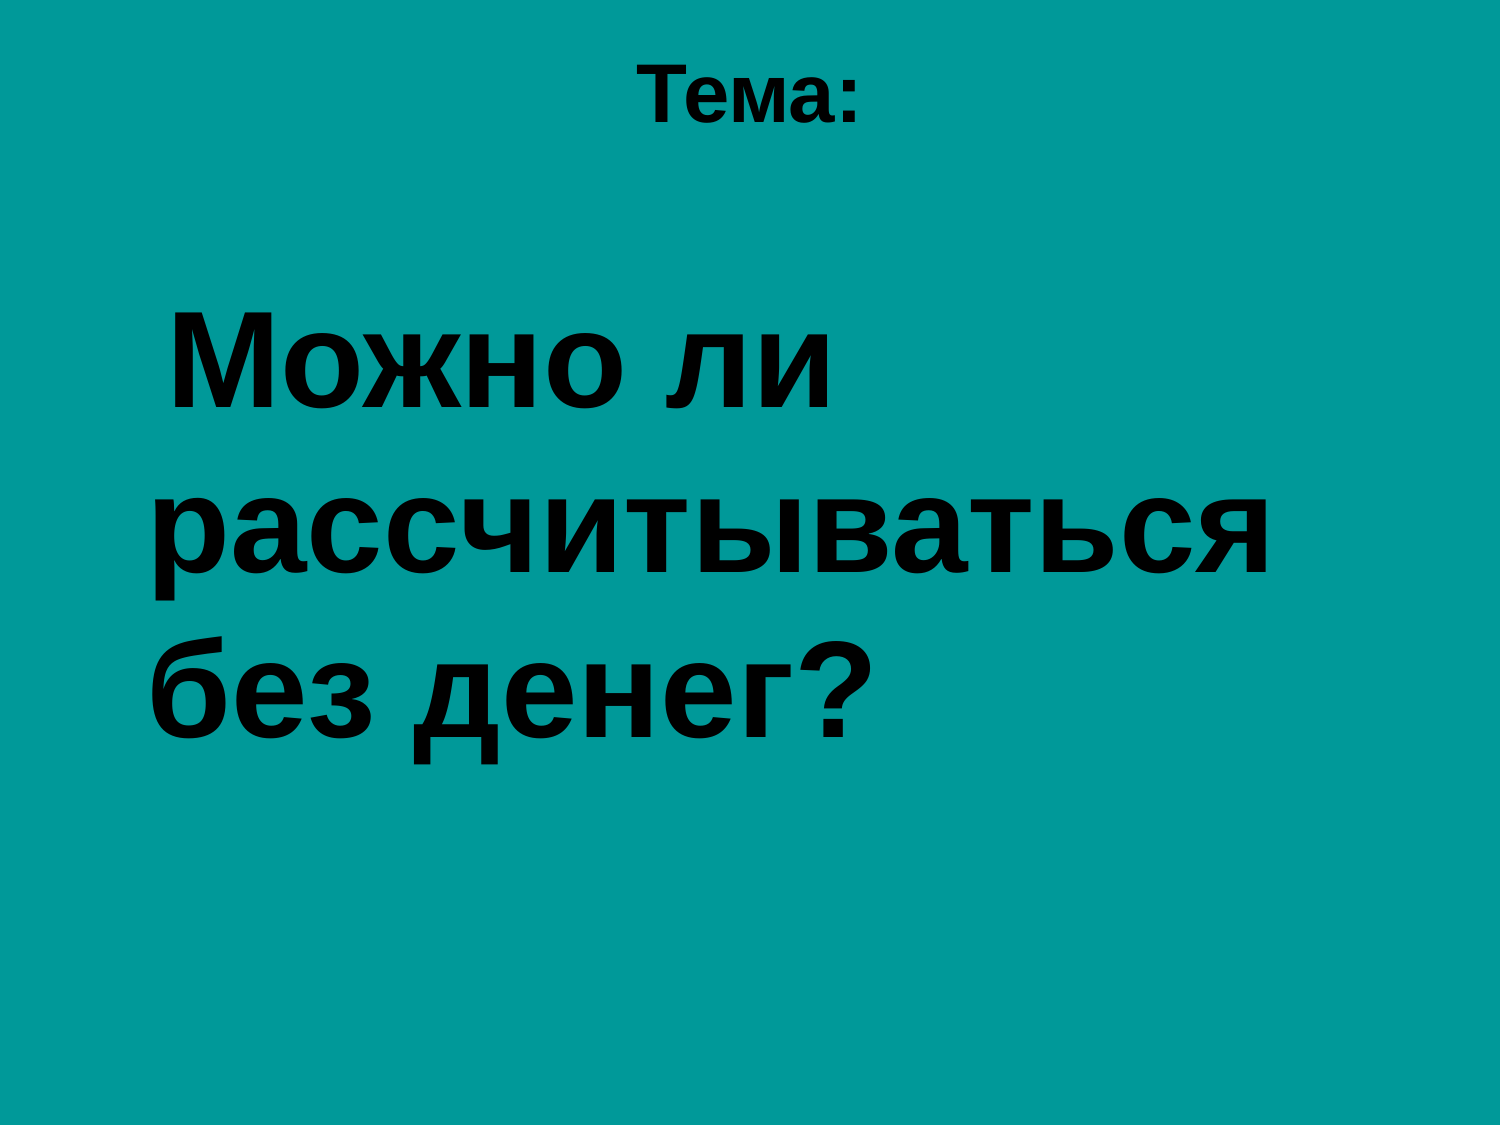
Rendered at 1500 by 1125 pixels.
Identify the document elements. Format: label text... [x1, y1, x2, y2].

title Тема: [74, 44, 1426, 233]
list Можно ли расcчитываться без денег? [74, 262, 1426, 693]
